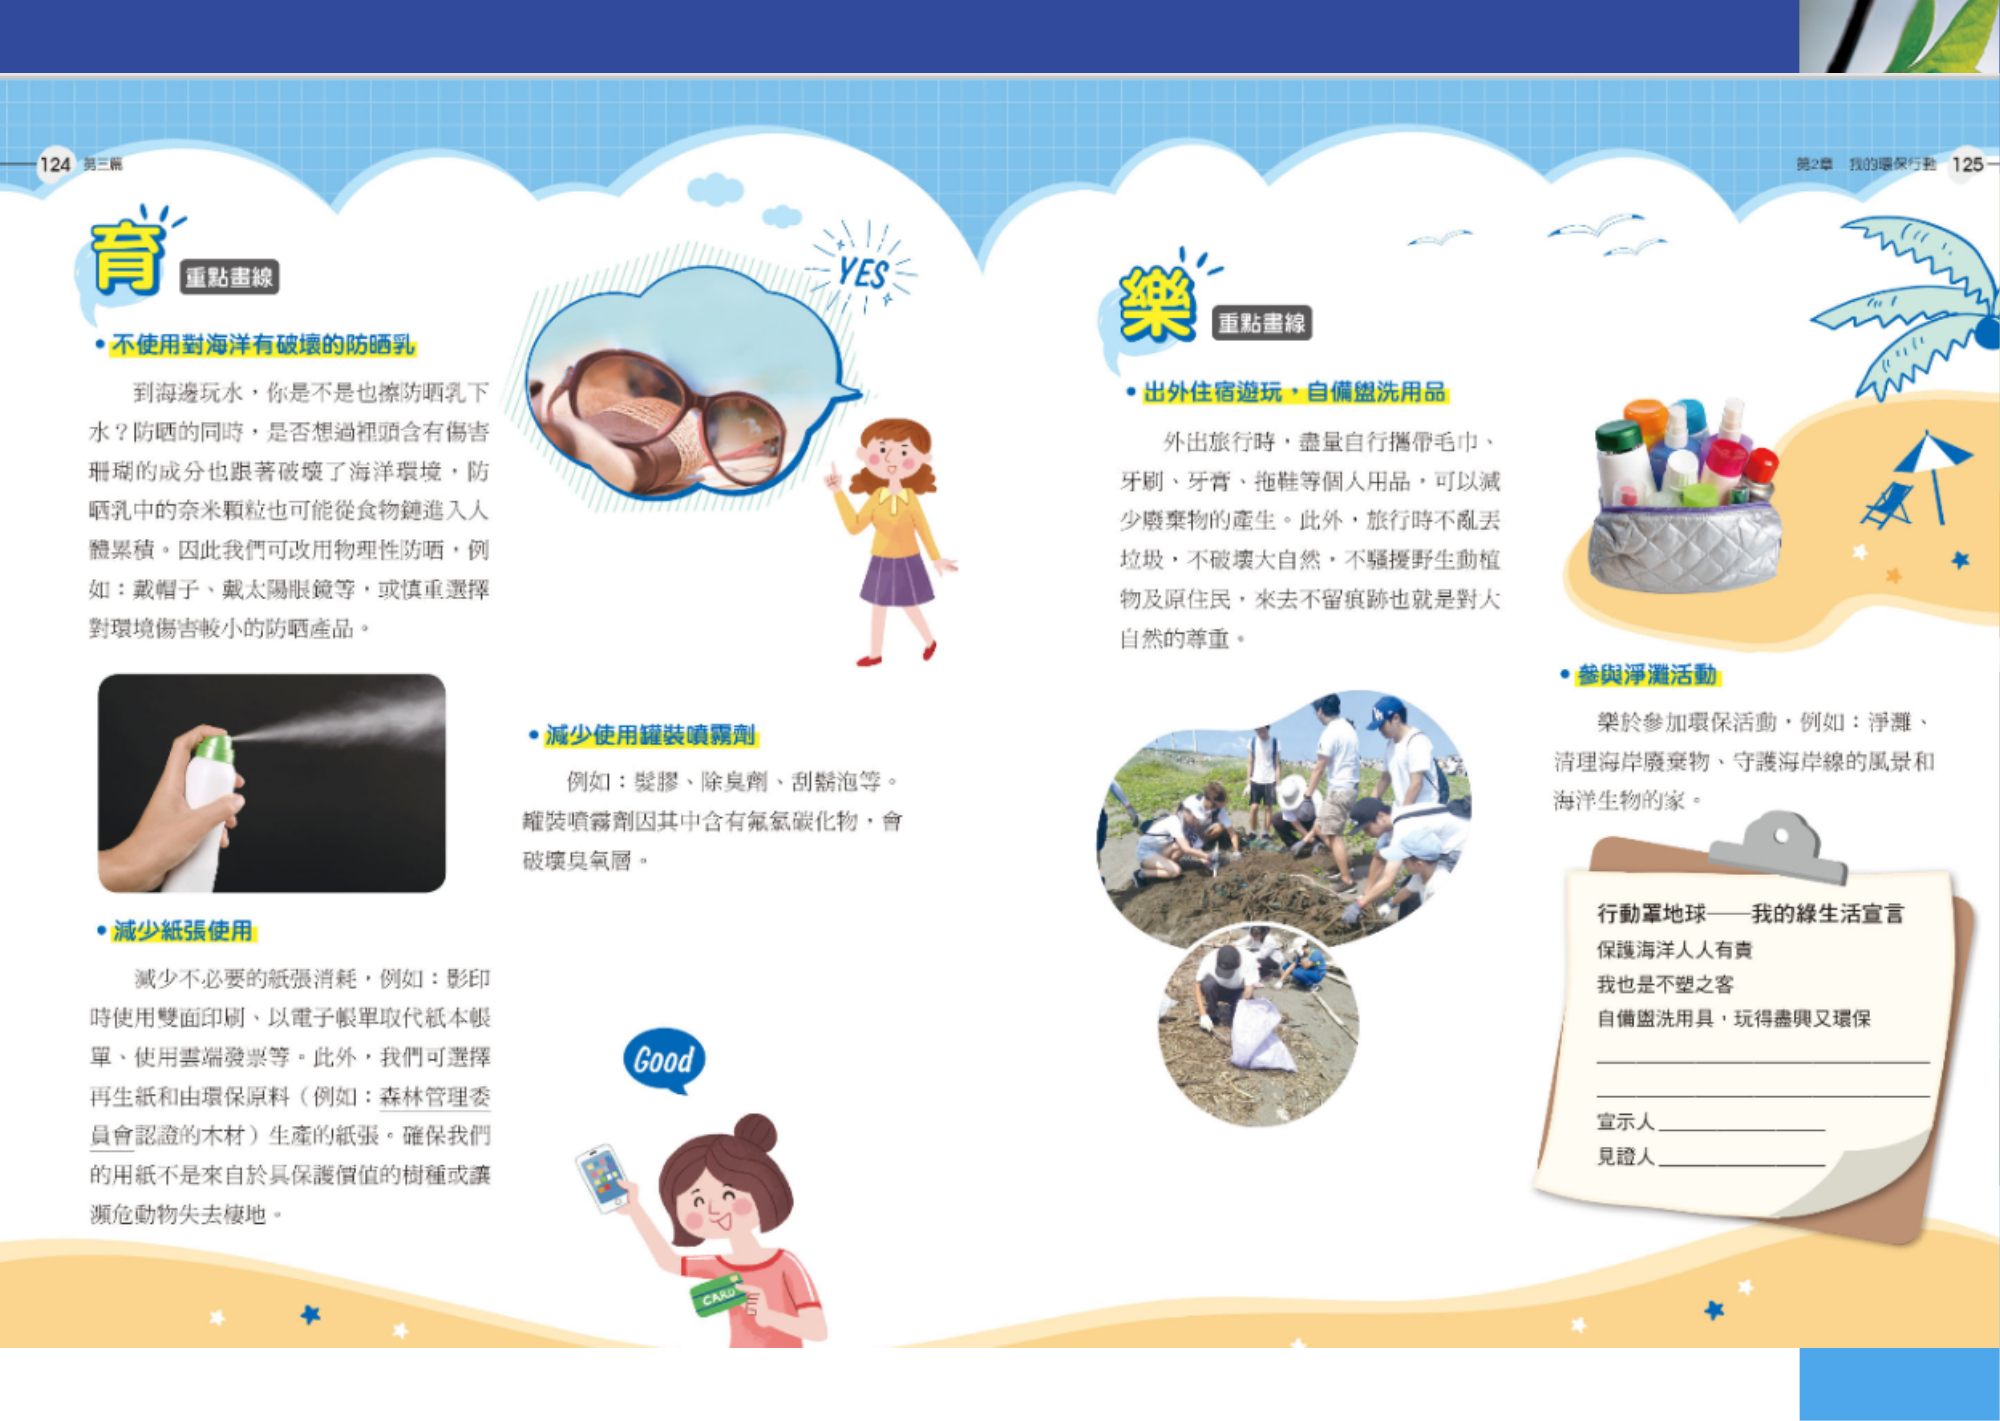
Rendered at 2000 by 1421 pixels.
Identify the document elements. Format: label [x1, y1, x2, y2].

picture [1799, 0, 1999, 73]
list [0, 73, 2000, 1348]
